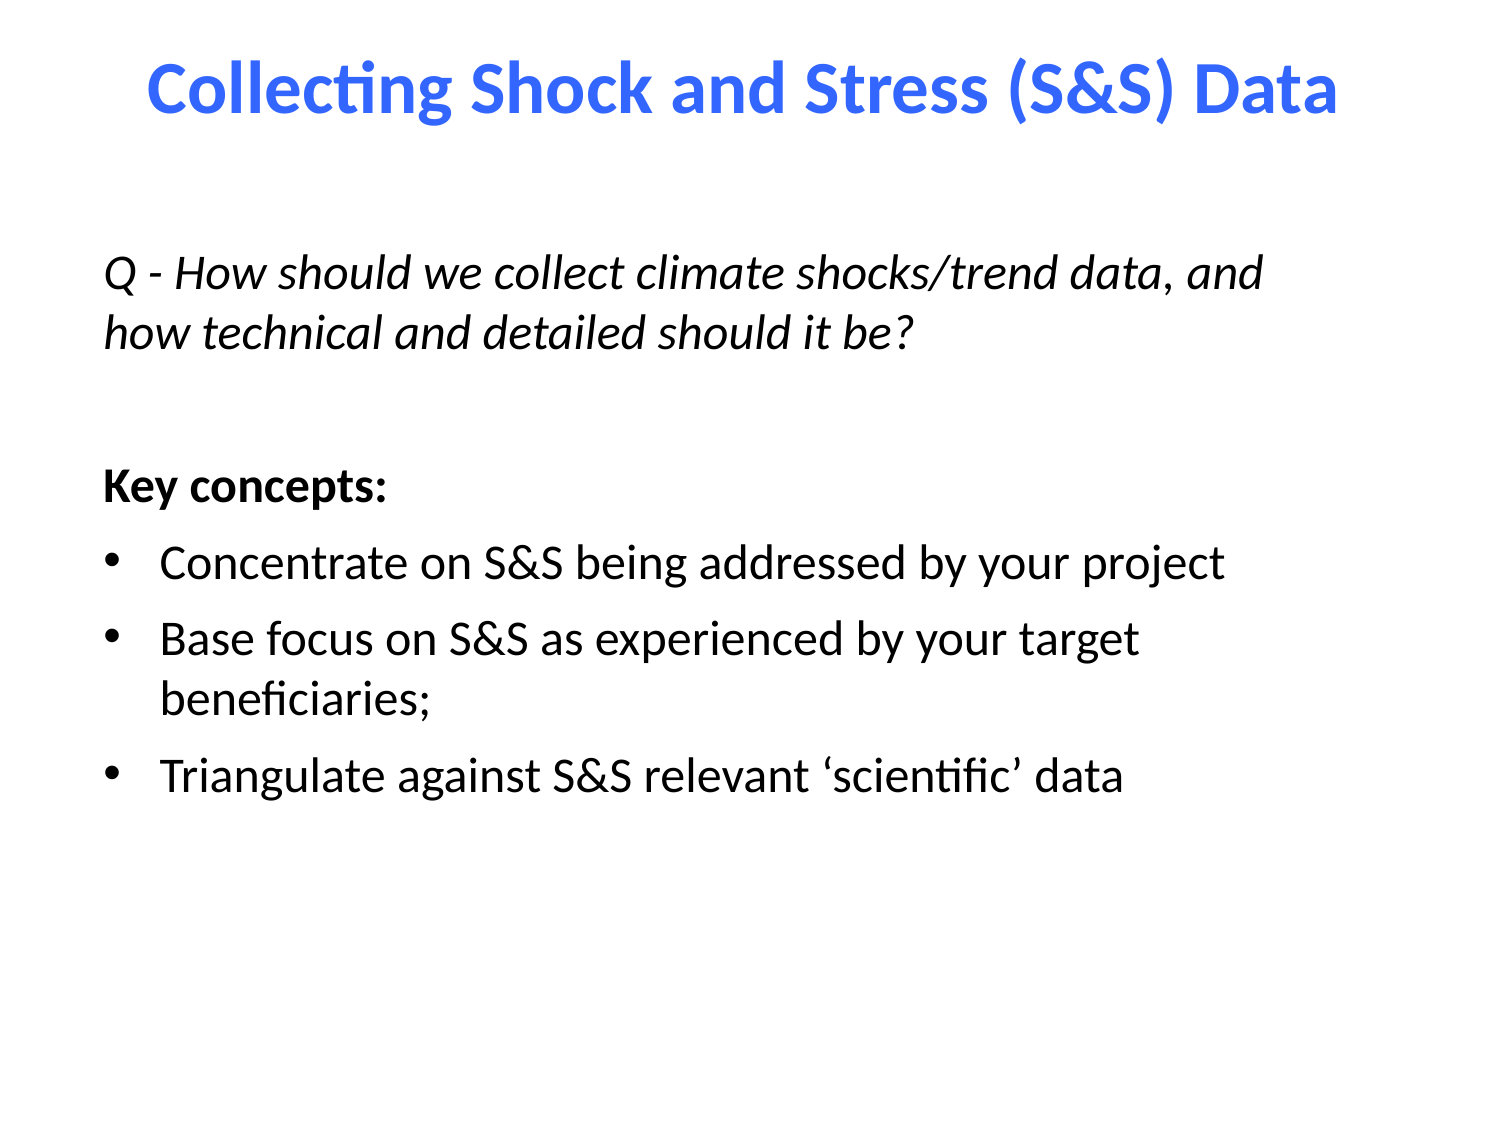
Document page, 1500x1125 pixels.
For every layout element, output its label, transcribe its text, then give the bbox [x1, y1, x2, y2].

list Q - How should we collect climate shocks/trend data, and how technical and detailed should it be? Key concepts: Concentrate on S&S being addressed by your project Base focus on S&S as experienced by your target beneficiaries; Triangulate against S&S relevant ‘scientific’ data [88, 231, 1376, 1035]
title Collecting Shock and Stress (S&S) Data [64, 30, 1424, 161]
